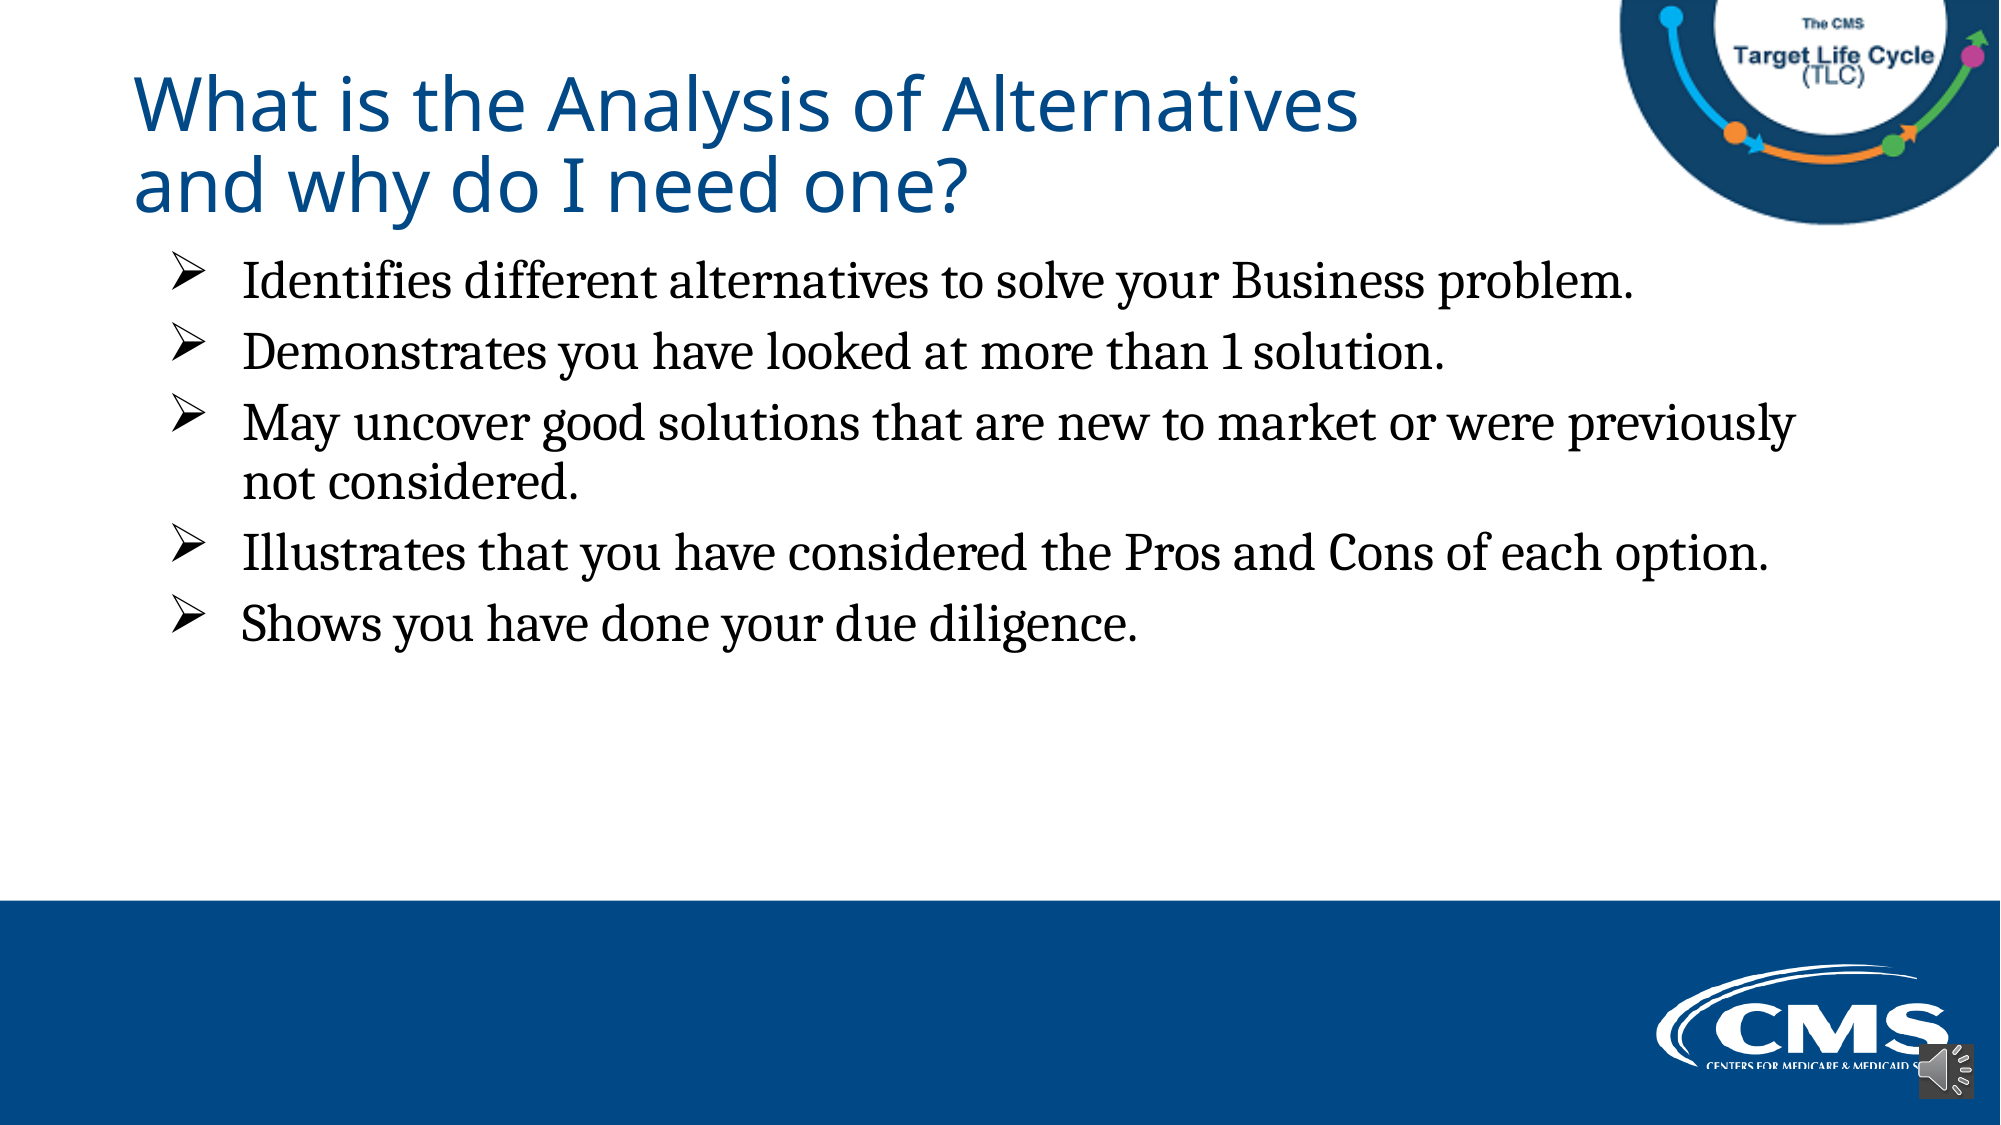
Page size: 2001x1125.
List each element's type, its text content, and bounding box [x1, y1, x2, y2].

picture [1592, 0, 1999, 241]
list Identifies different alternatives to solve your Business problem. Demonstrates you have looked at more than 1 solution. May uncover good solutions that are new to market or were previously not considered. Illustrates that you have considered the Pros and Cons of each option. Shows you have done your due diligence. [152, 244, 1858, 888]
title What is the Analysis of Alternatives and why do I need one? [118, 91, 1530, 237]
picture [1917, 1042, 1975, 1100]
